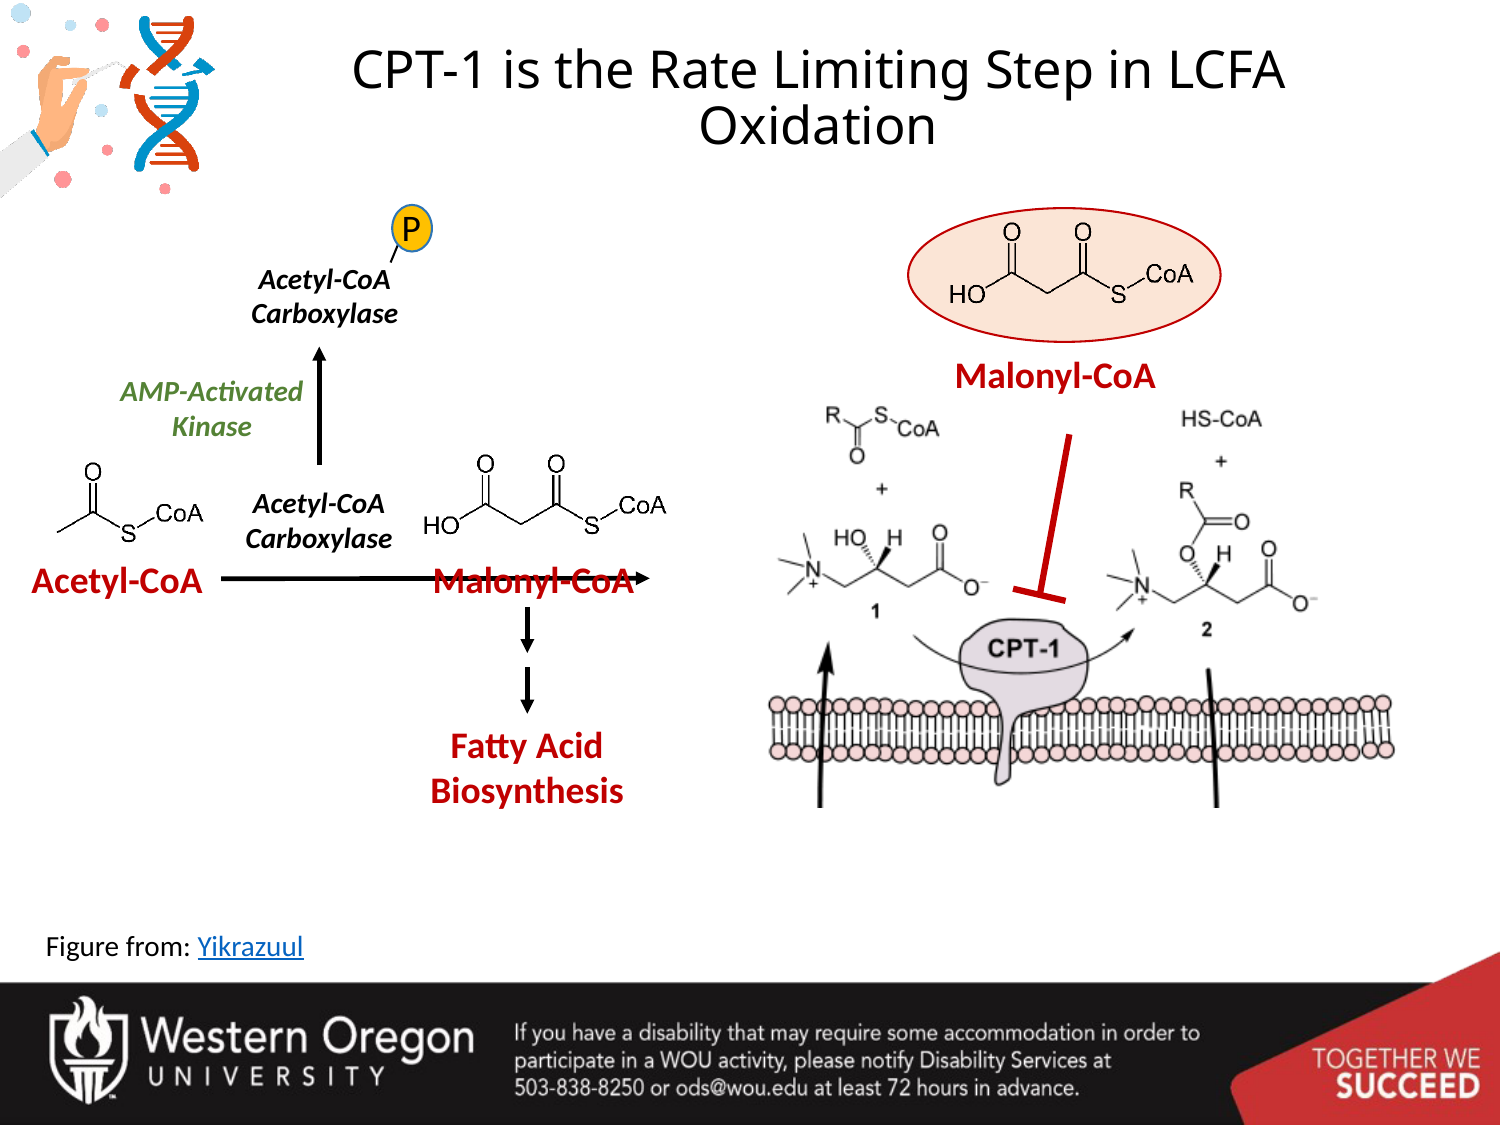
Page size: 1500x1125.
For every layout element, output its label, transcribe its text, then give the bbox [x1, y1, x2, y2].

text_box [1013, 588, 1066, 601]
title CPT-1 is the Rate Limiting Step in LCFA Oxidation [320, 35, 1318, 164]
picture [0, 3, 215, 198]
text_box Fatty Acid Biosynthesis [411, 713, 644, 819]
text_box Figure from: Yikrazuul [31, 919, 319, 970]
text_box AMP-Activated Kinase [96, 364, 317, 450]
picture [418, 394, 1423, 808]
text_box Acetyl-CoA [16, 548, 249, 609]
text_box Acetyl-CoA Carboxylase [208, 252, 441, 338]
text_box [908, 208, 1221, 405]
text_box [386, 196, 437, 258]
text_box AMP-Activated Kinase [322, 364, 328, 450]
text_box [390, 258, 399, 263]
text_box Malonyl-CoA [417, 548, 650, 609]
text_box Acetyl-CoA Carboxylase [203, 476, 436, 562]
picture [0, 946, 1500, 1125]
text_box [1039, 434, 1070, 596]
picture [56, 460, 210, 544]
